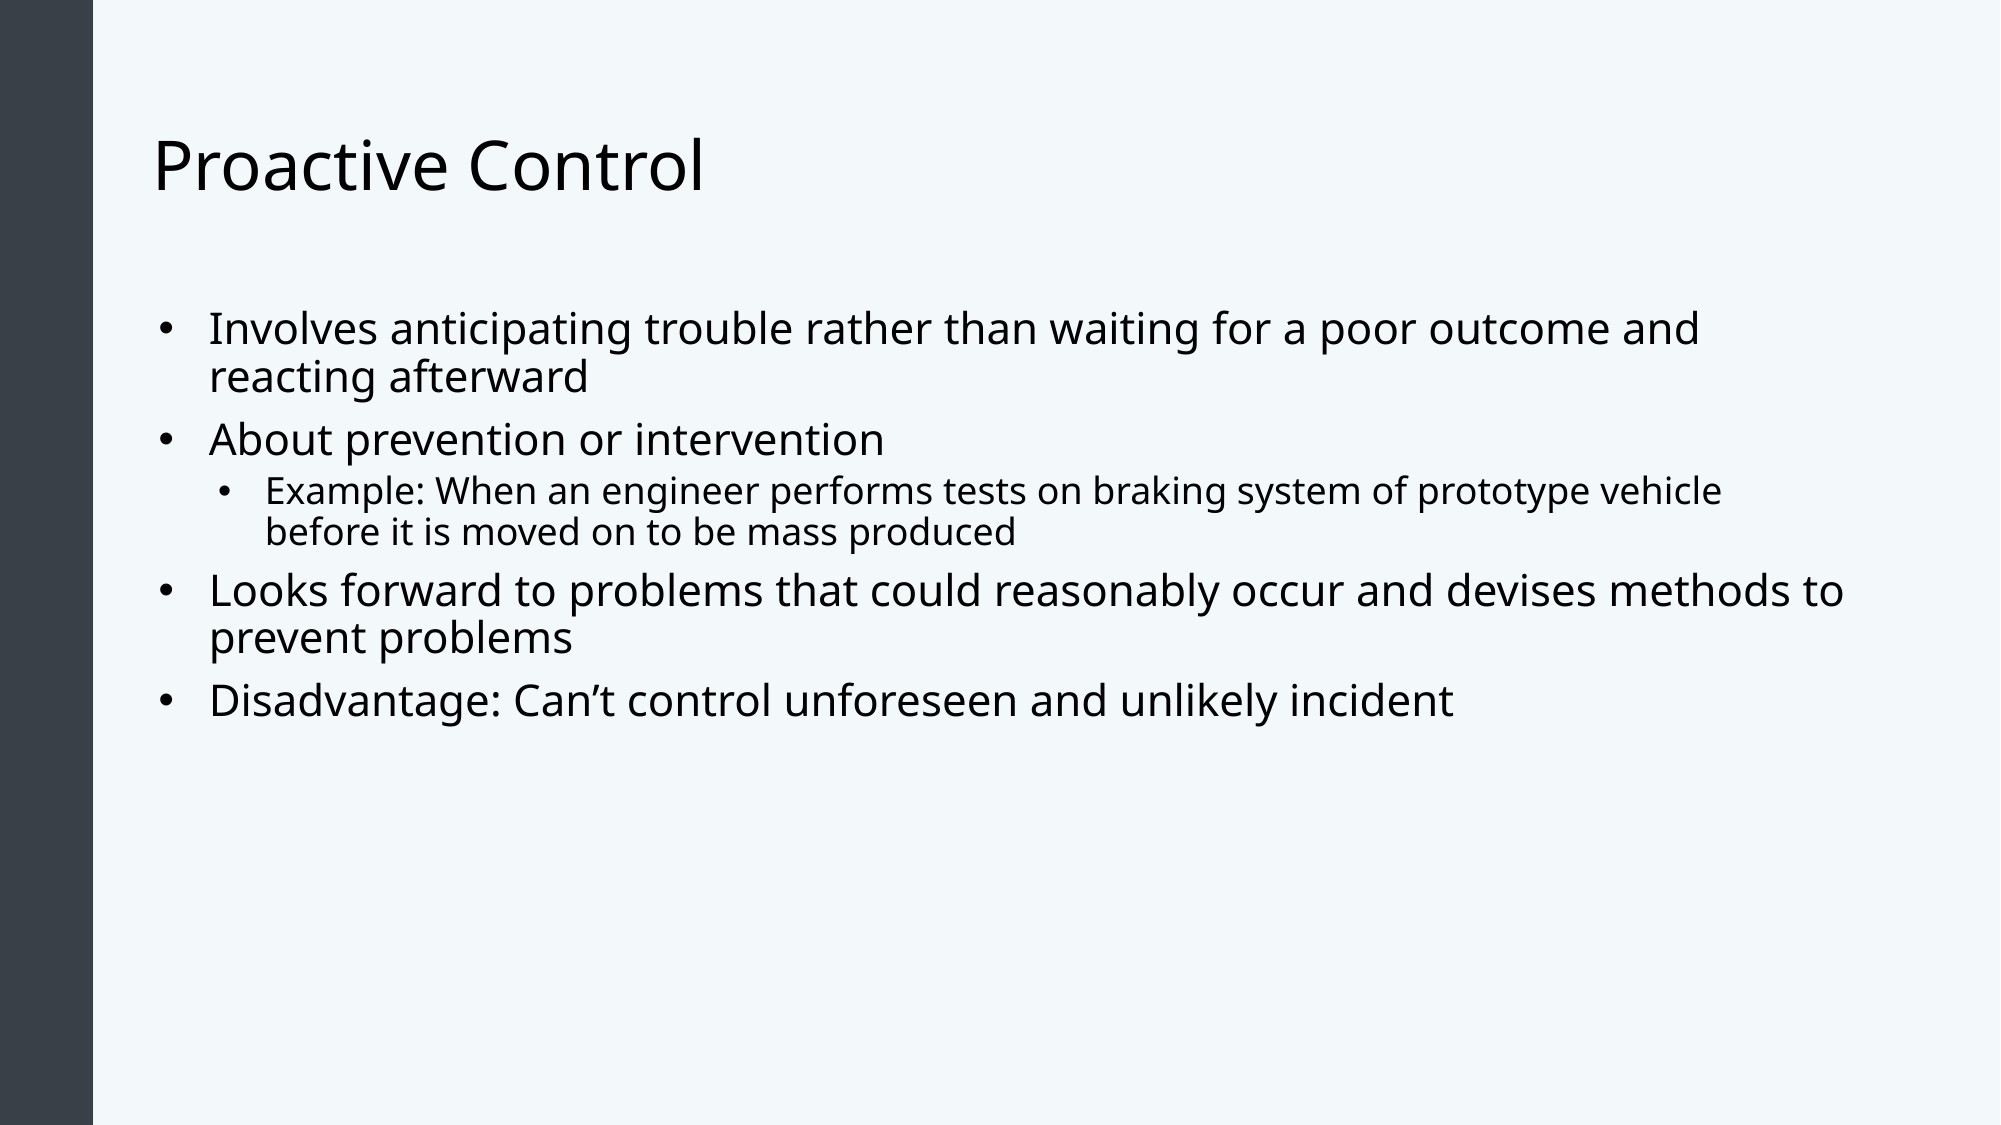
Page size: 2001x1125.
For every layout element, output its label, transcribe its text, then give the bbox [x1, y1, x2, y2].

title Proactive Control [137, 59, 1863, 278]
list Involves anticipating trouble rather than waiting for a poor outcome and reacting afterward About prevention or intervention Example: When an engineer performs tests on braking system of prototype vehicle before it is moved on to be mass produced Looks forward to problems that could reasonably occur and devises methods to prevent problems Disadvantage: Can’t control unforeseen and unlikely incident [137, 299, 1863, 1014]
